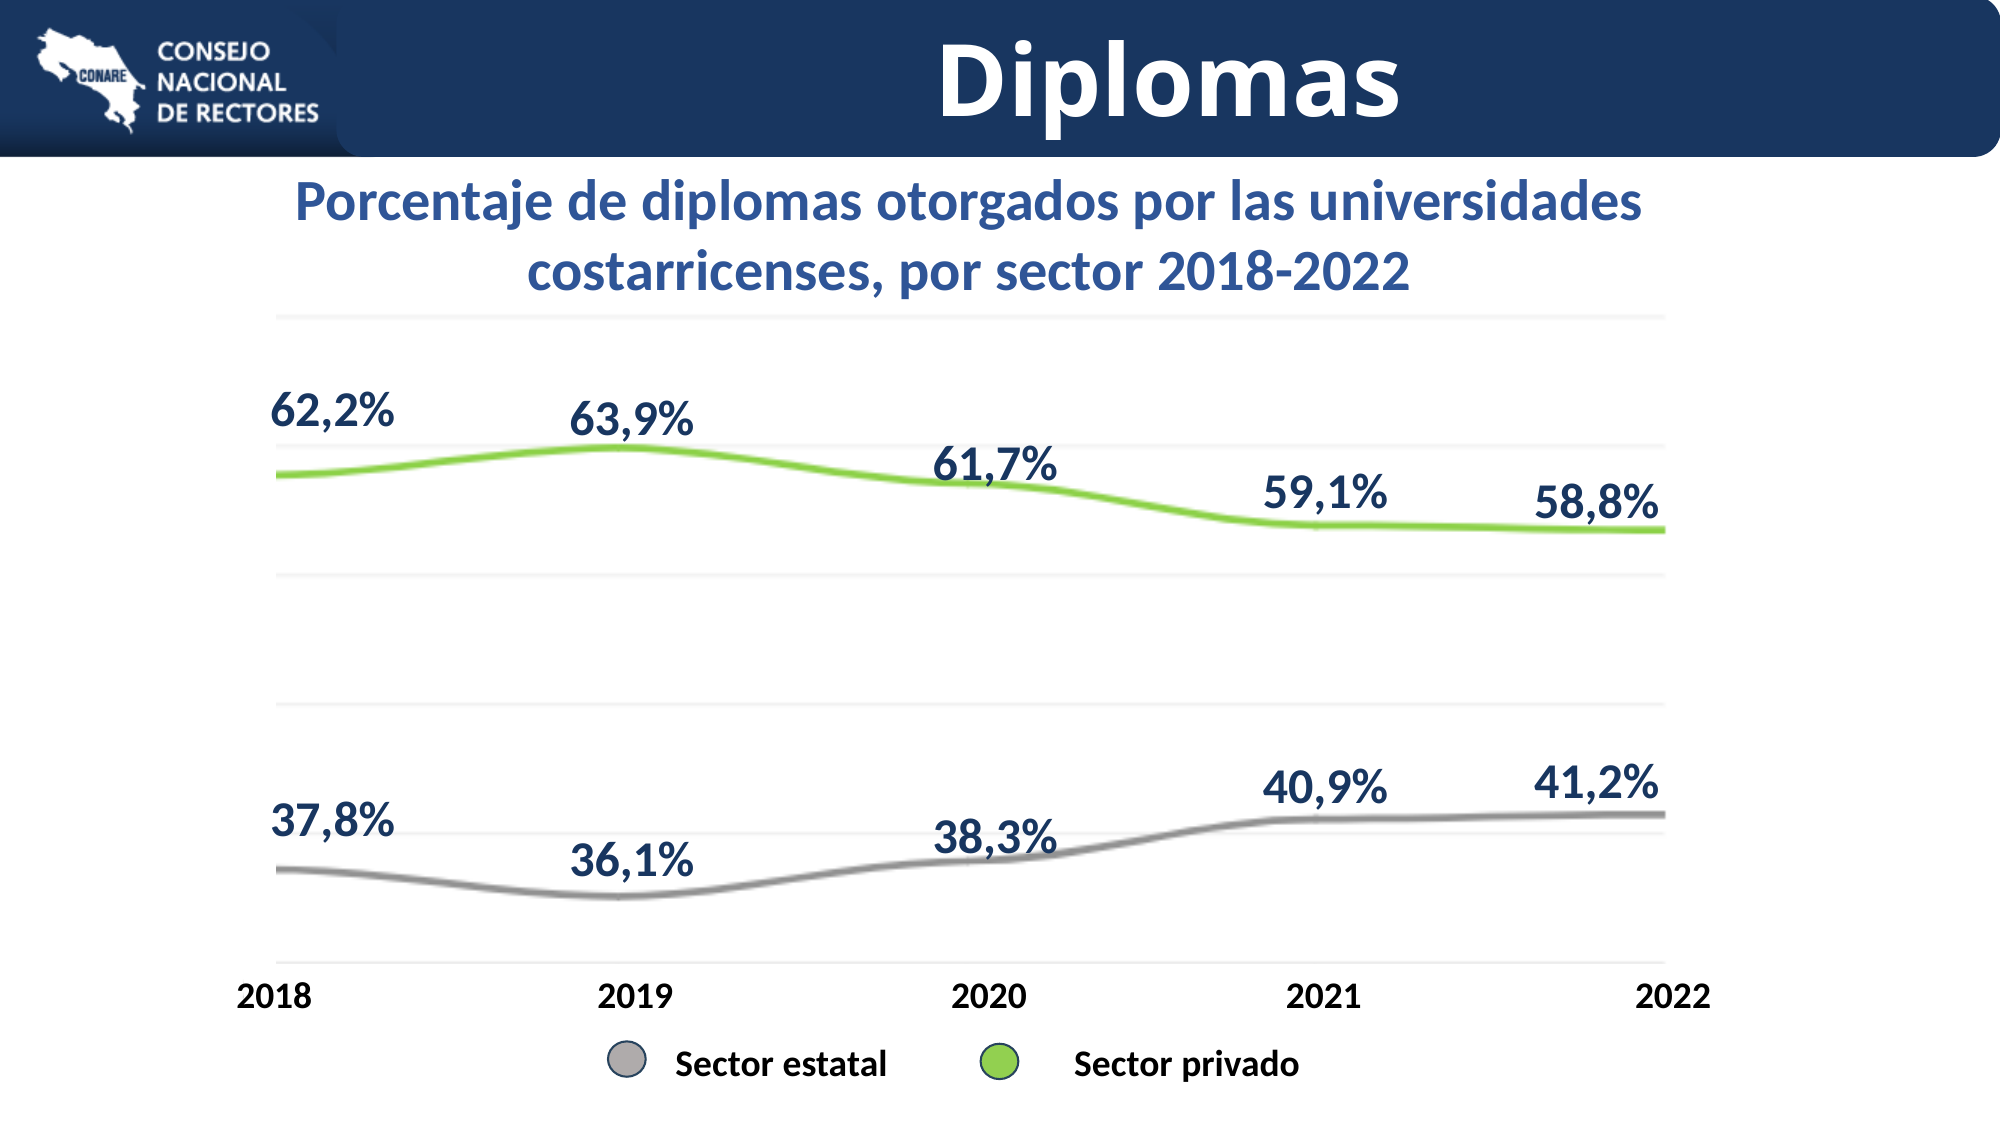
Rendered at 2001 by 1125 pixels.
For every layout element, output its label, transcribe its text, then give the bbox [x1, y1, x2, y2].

text_box Porcentaje de diplomas otorgados por las universidades costarricenses, por sector 2018-2022 [277, 154, 1662, 194]
picture [0, 0, 1999, 1125]
picture [1990, 0, 1999, 11]
text_box Diplomas [336, 0, 2000, 157]
